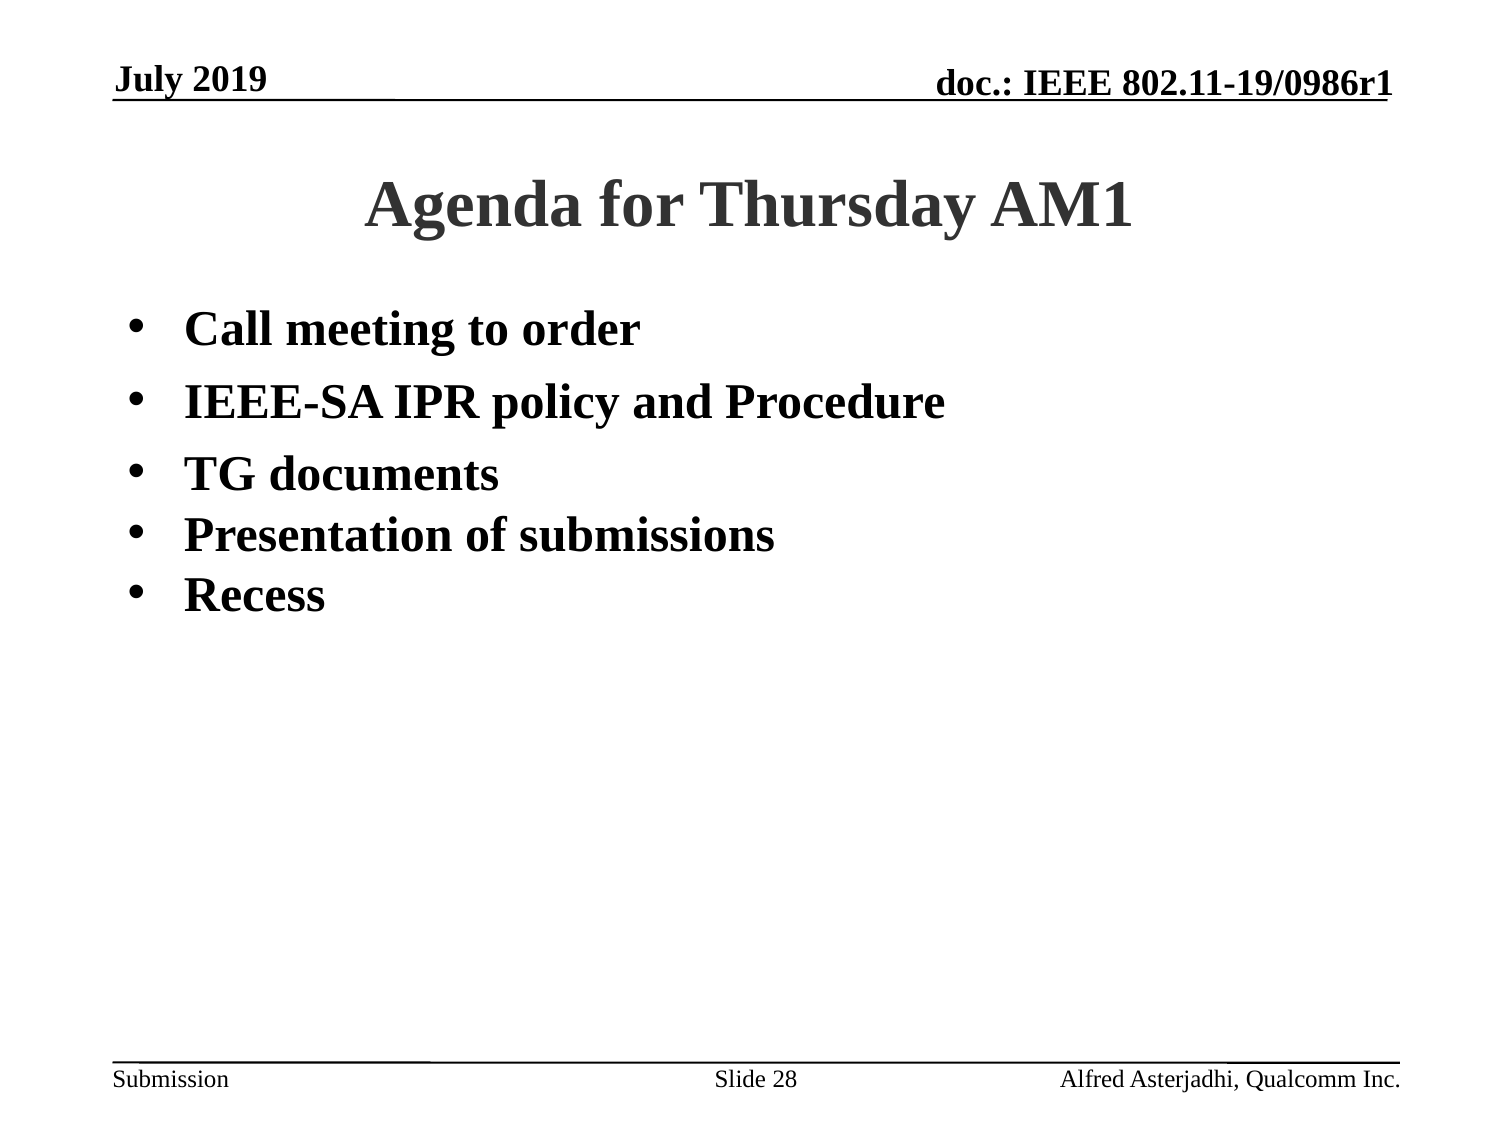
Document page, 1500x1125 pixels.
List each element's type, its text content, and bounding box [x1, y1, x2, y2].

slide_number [114, 54, 423, 100]
list Call meeting to order IEEE-SA IPR policy and Procedure TG documents Presentation of submissions Recess [112, 299, 1388, 975]
title Agenda for Thursday AM1 [62, 112, 1438, 288]
slide_number Slide 28 [712, 1061, 800, 1123]
footer Alfred Asterjadhi, Qualcomm Inc. [878, 1061, 1402, 1093]
